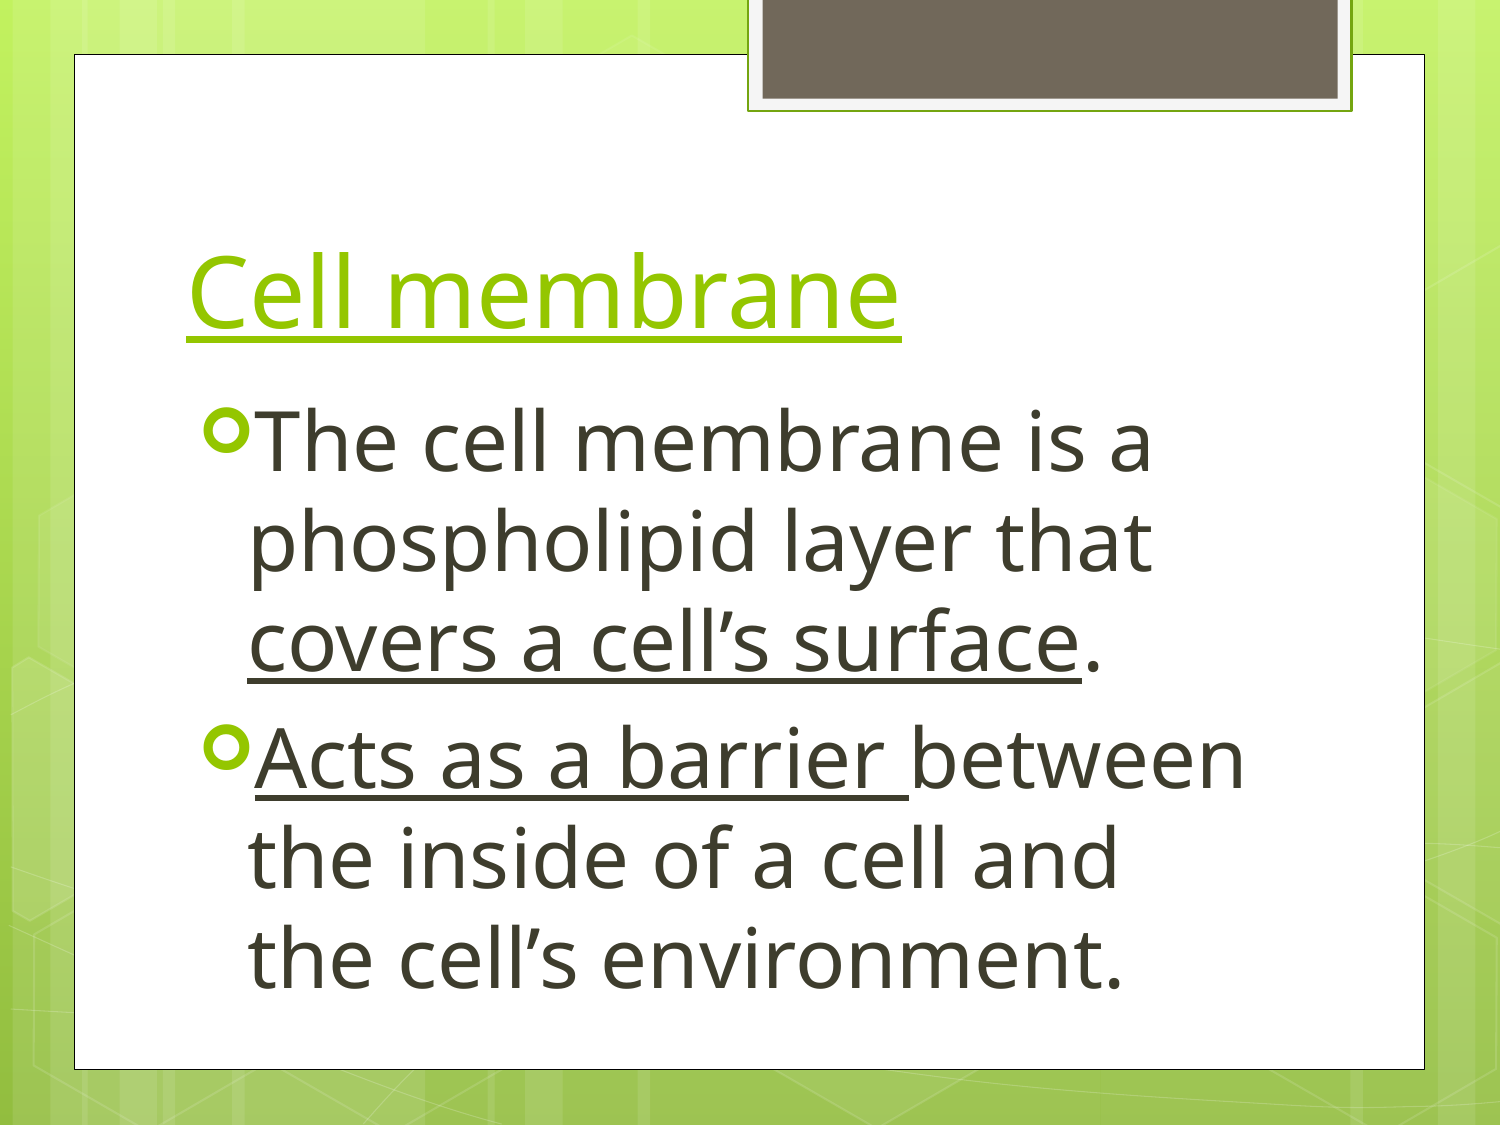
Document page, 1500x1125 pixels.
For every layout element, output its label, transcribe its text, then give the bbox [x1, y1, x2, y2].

title Cell membrane [171, 168, 1324, 357]
list The cell membrane is a phospholipid layer that covers a cell’s surface. Acts as a barrier between the inside of a cell and the cell’s environment. [171, 381, 1283, 1017]
